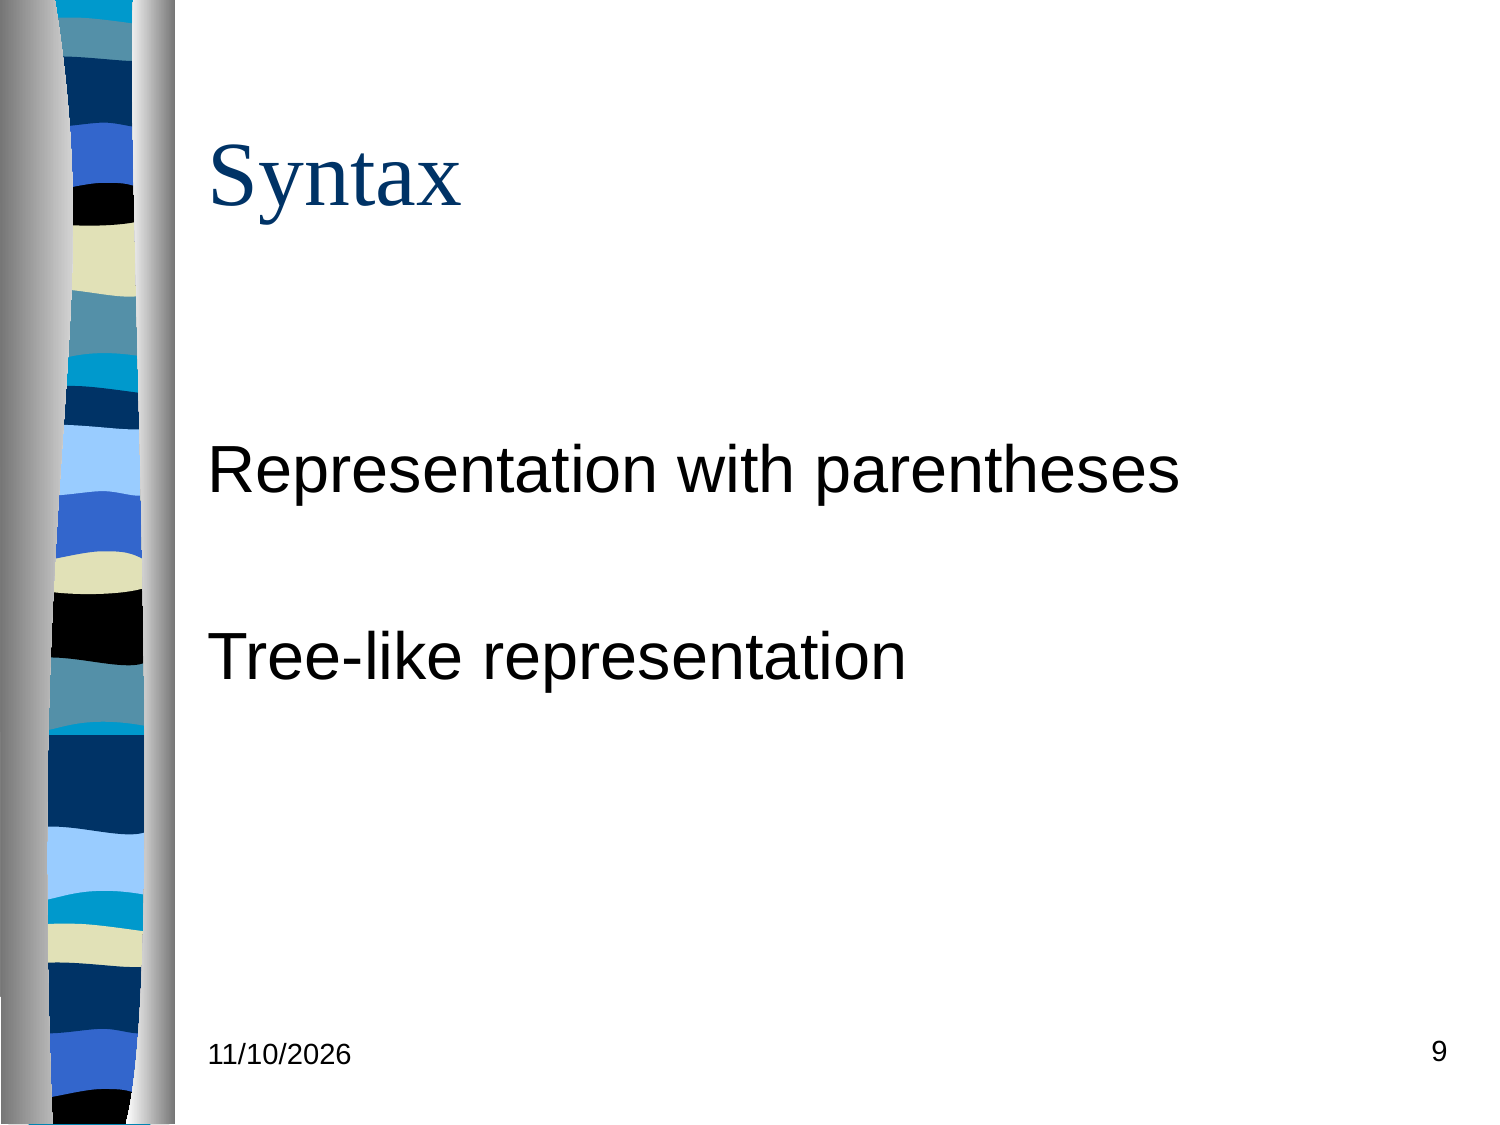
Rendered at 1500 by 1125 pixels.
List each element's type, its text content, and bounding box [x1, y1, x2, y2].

list Representation with parentheses Tree-like representation [192, 324, 1468, 1000]
slide_number 9 [1149, 1025, 1463, 1100]
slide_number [192, 1027, 505, 1103]
title Syntax [192, 75, 1468, 263]
